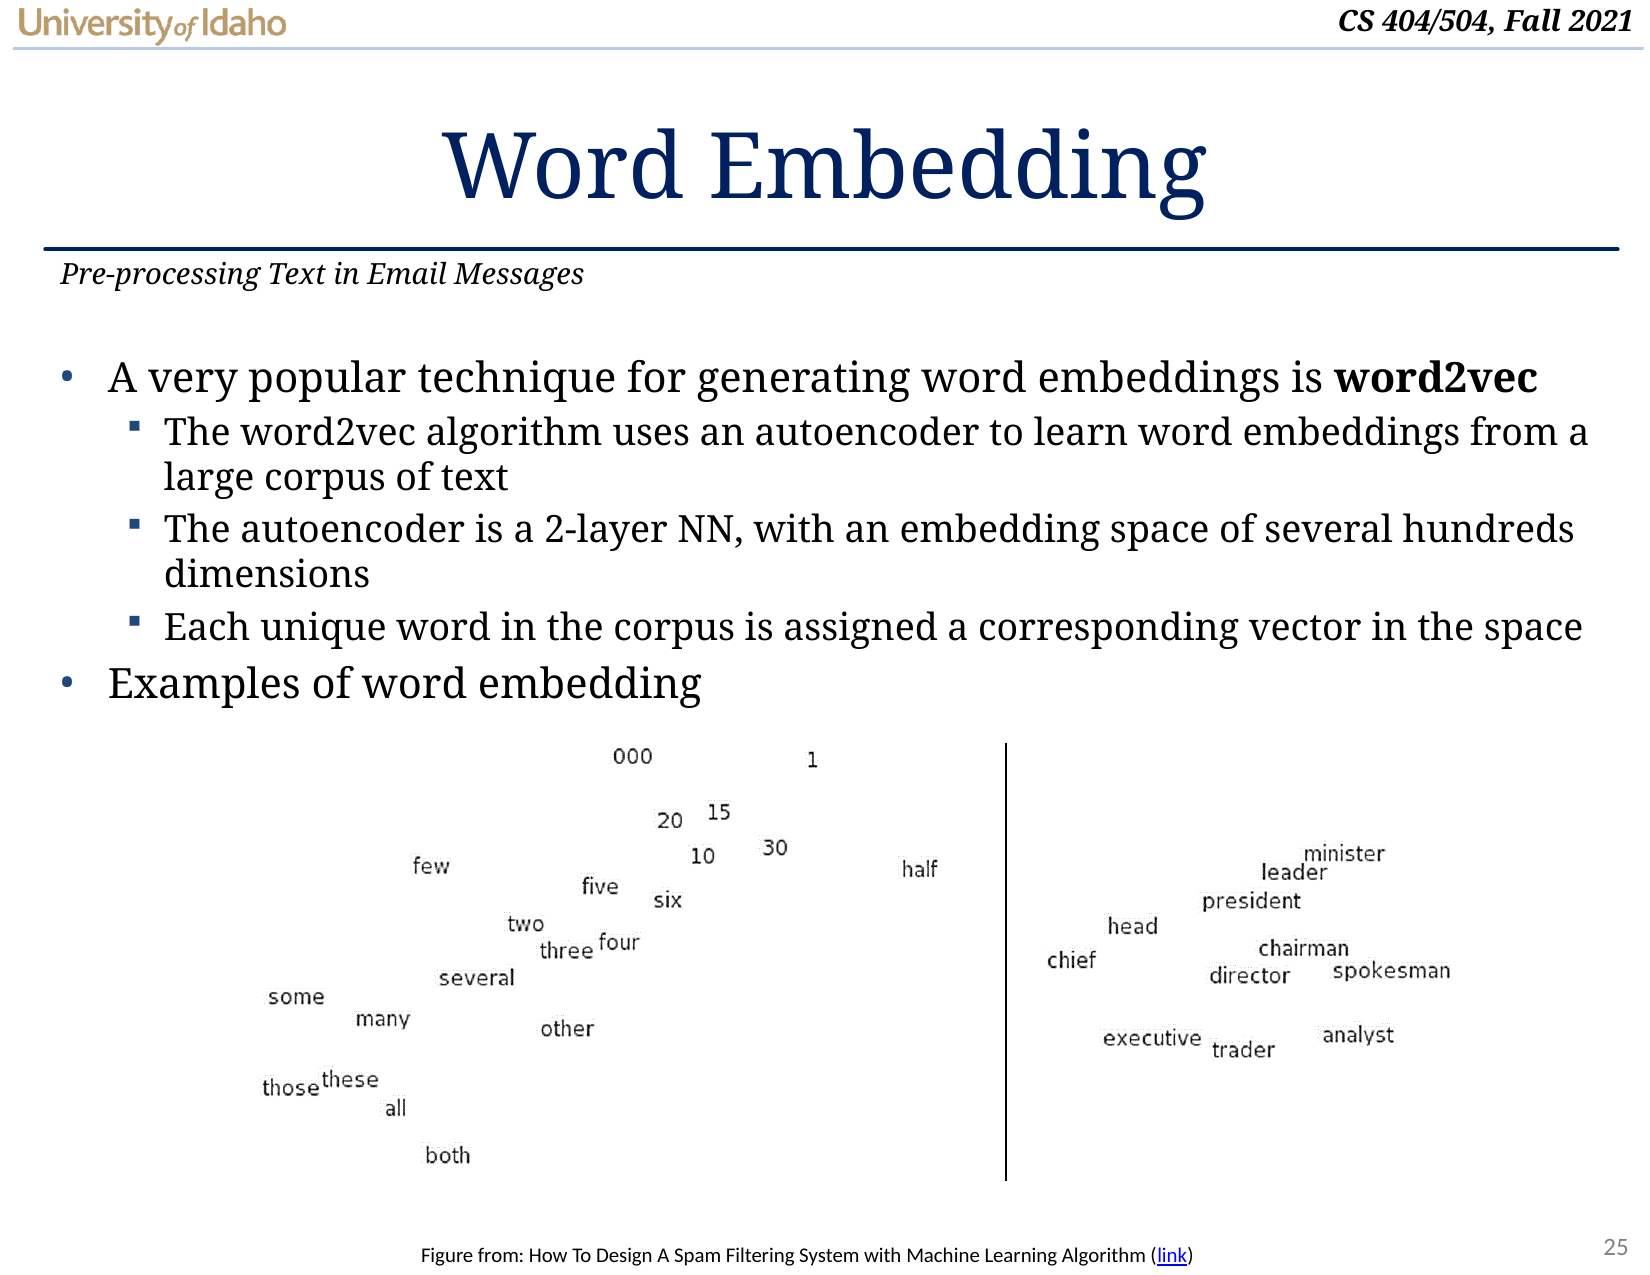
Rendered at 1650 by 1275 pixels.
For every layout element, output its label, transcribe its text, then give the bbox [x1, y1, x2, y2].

title Word Embedding [0, 75, 1650, 248]
text_box Figure from: How To Design A Spam Filtering System with Machine Learning Algorithm (link) [187, 1234, 1428, 1275]
picture [256, 743, 1465, 1182]
picture [19, 8, 286, 46]
list Pre-processing Text in Email Messages [45, 247, 1062, 306]
list A very popular technique for generating word embeddings is word2vec The word2vec algorithm uses an autoencoder to learn word embeddings from a large corpus of text The autoencoder is a 2-layer NN, with an embedding space of several hundreds dimensions Each unique word in the corpus is assigned a corresponding vector in the space Examples of word embedding [45, 342, 1618, 1224]
